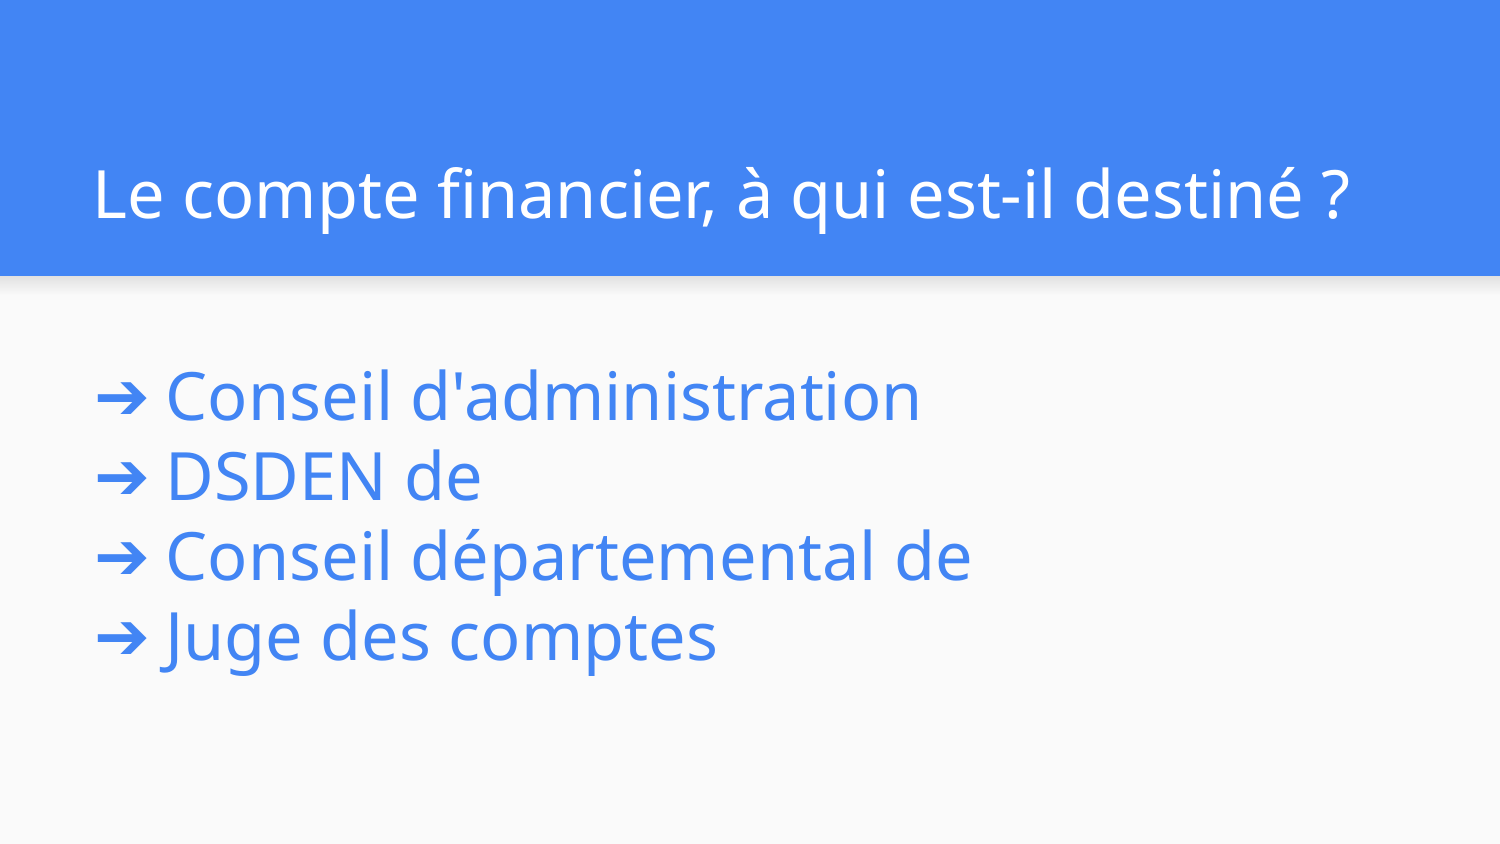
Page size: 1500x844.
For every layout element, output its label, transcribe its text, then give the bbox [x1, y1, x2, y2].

title Conseil d'administration DSDEN de Conseil départemental de Juge des comptes [75, 338, 1425, 751]
title Le compte financier, à qui est-il destiné ? [77, 121, 1427, 248]
